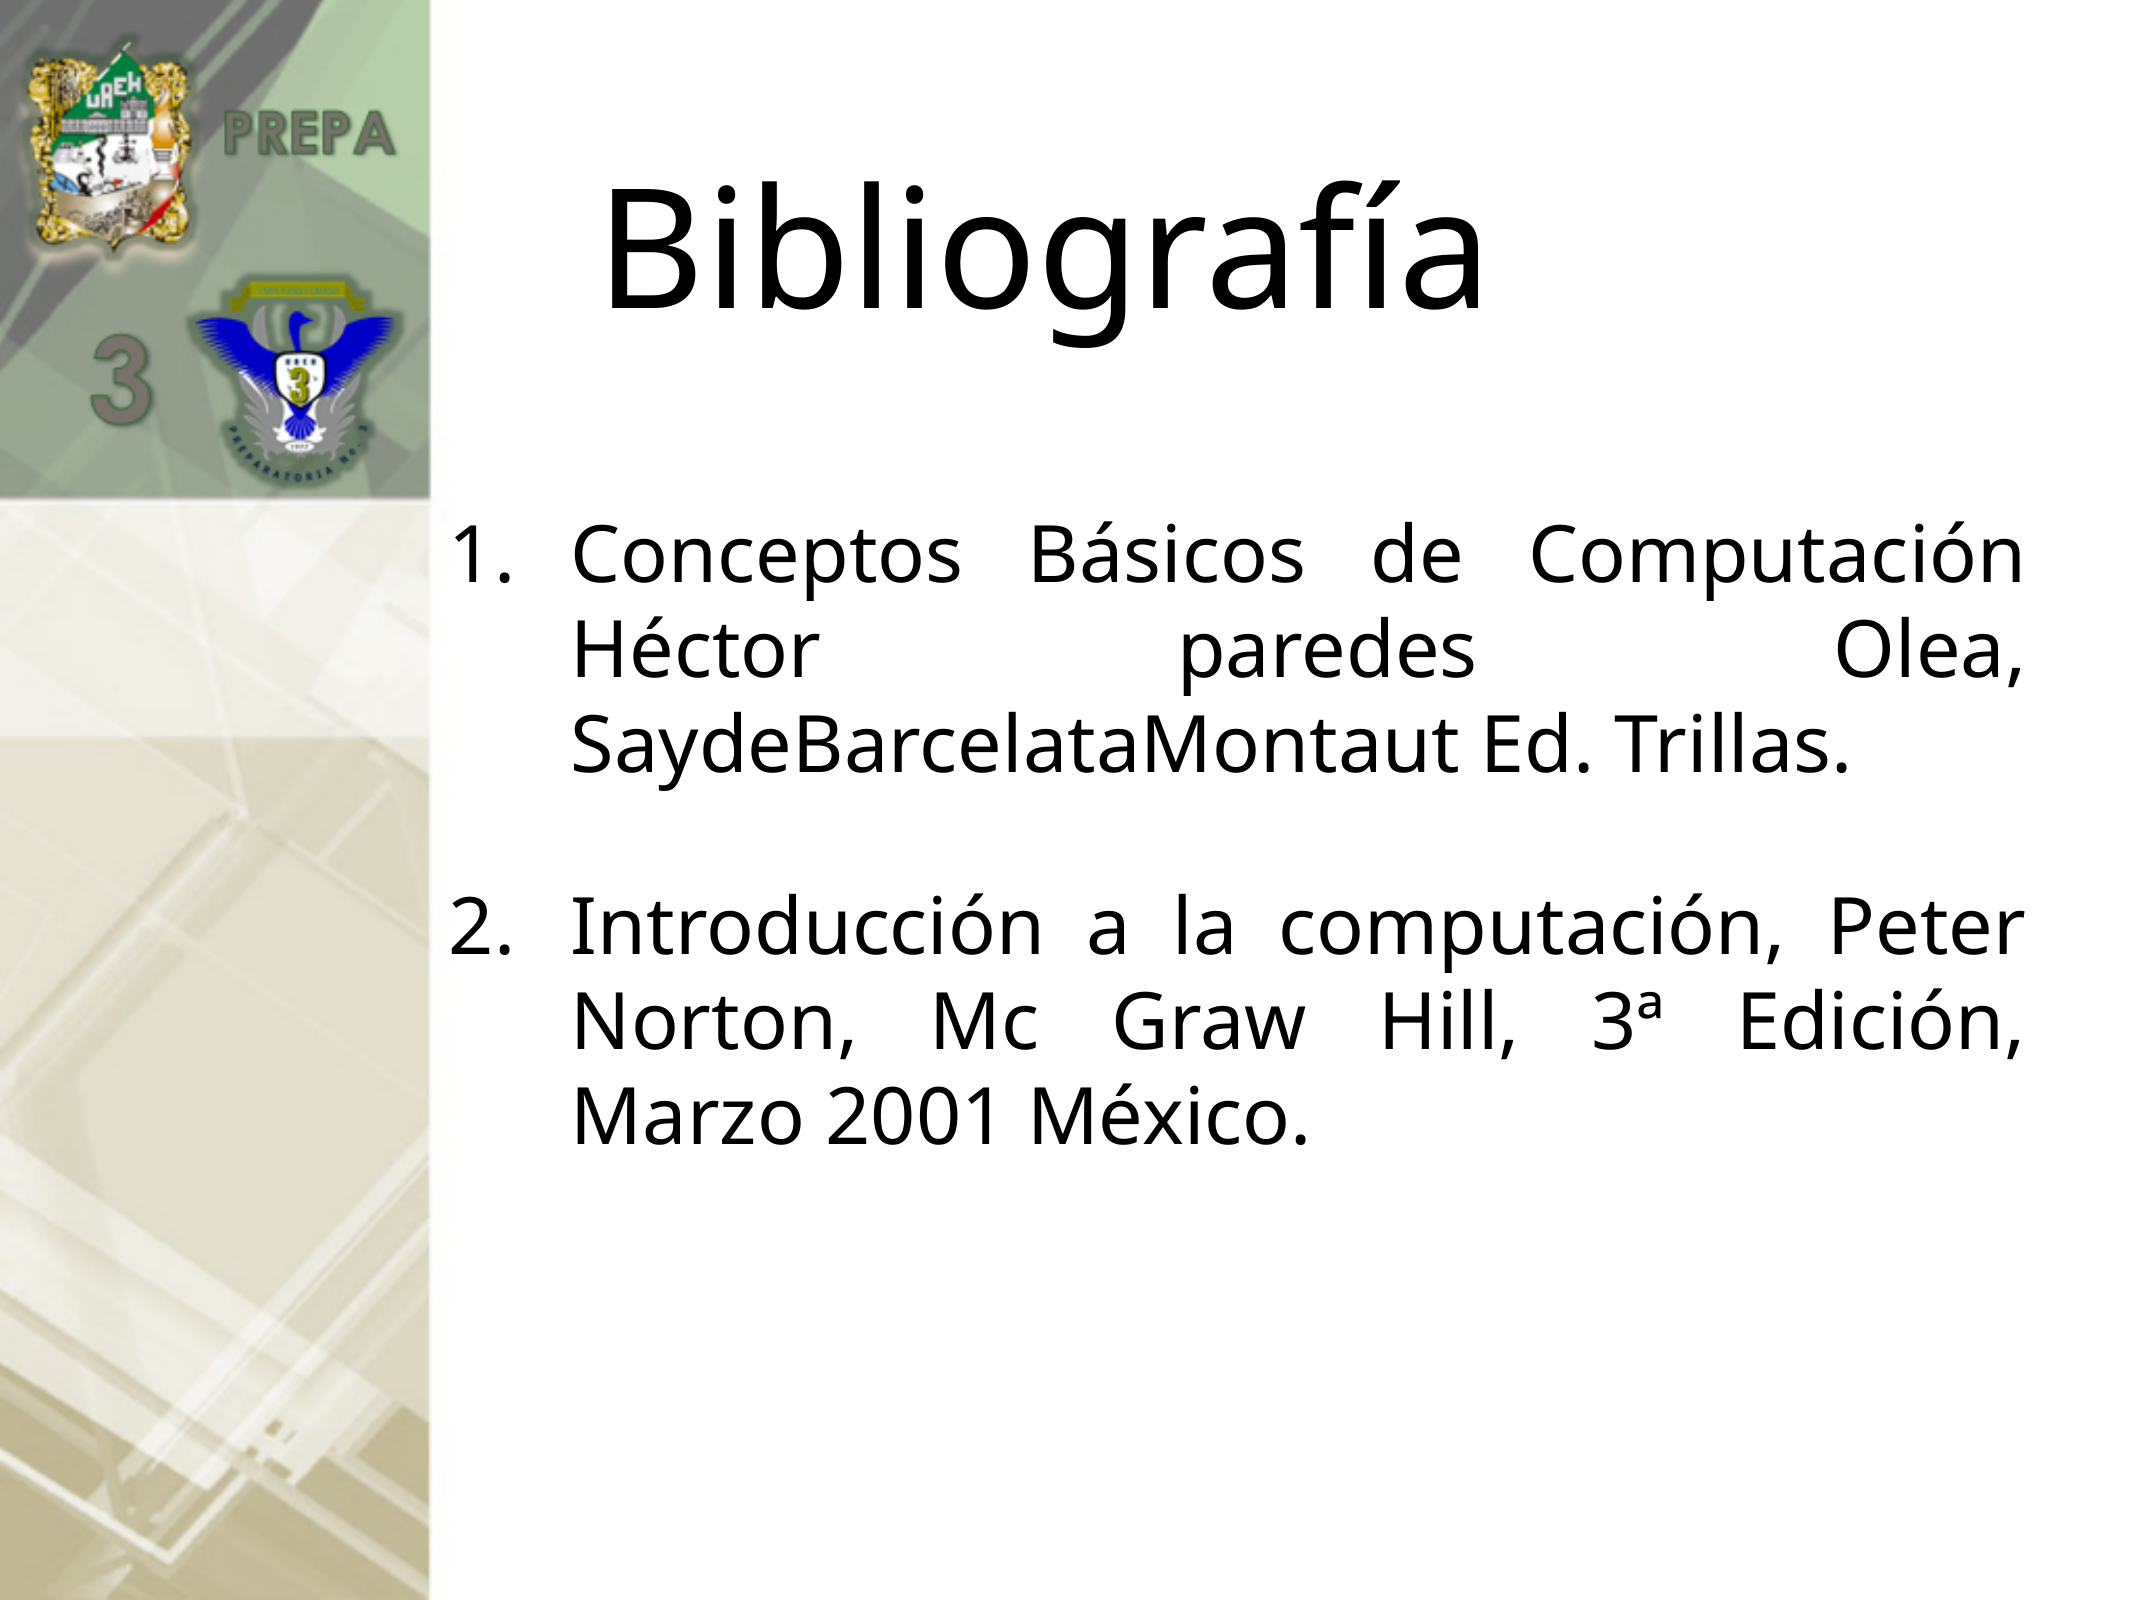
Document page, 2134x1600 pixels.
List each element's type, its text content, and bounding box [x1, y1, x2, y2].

list Conceptos Básicos de Computación Héctor paredes Olea, SaydeBarcelataMontaut Ed. Trillas. Introducción a la computación, Peter Norton, Mc Graw Hill, 3ª Edición, Marzo 2001 México. [440, 454, 2036, 1392]
picture [0, 0, 2134, 1600]
title Bibliografía [208, 41, 1925, 442]
